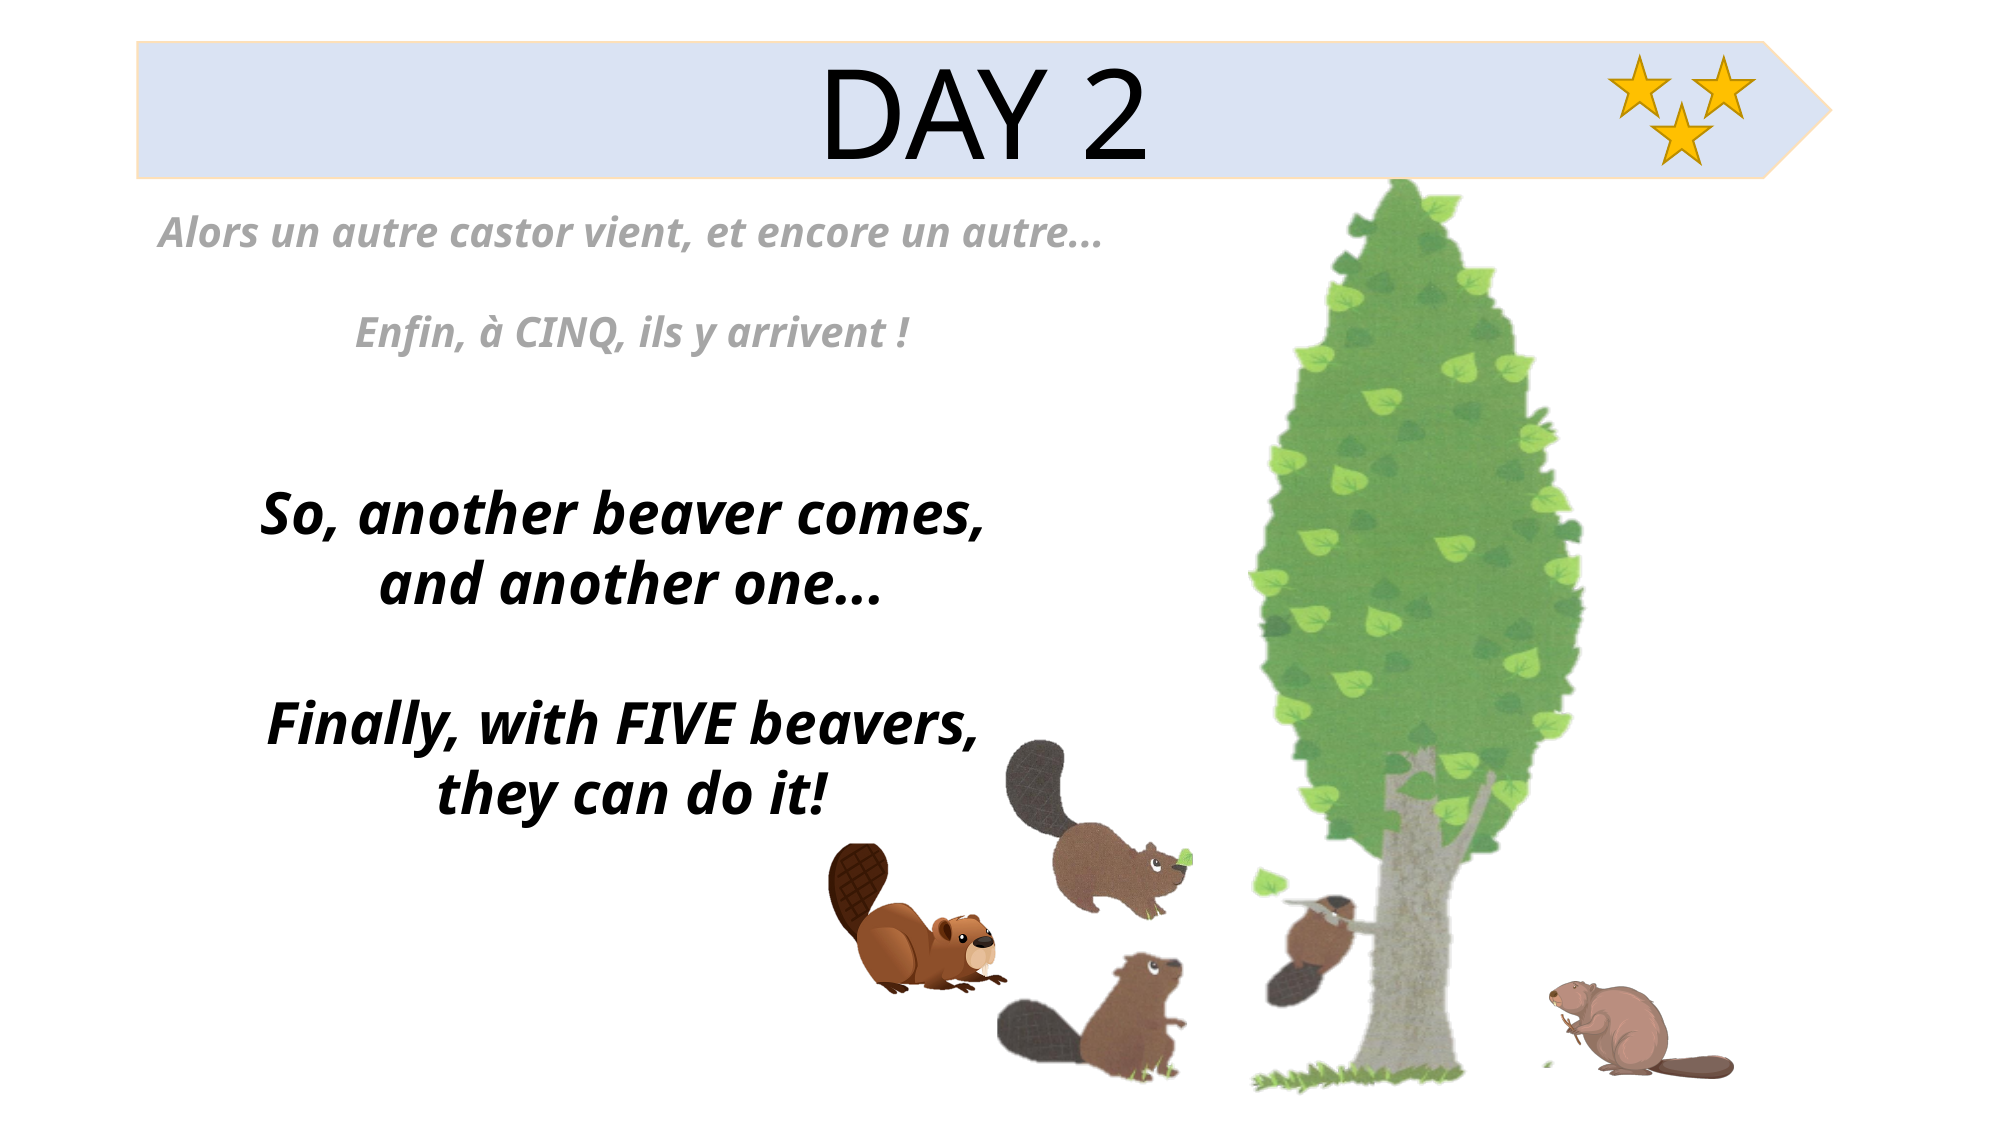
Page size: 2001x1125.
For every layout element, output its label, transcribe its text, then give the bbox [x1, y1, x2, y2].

text_box Alors un autre castor vient, et encore un autre... Enfin, à CINQ, ils y arrivent ! So, another beaver comes, and another one... Finally, with FIVE beavers, they can do it! [9, 198, 1248, 834]
picture [804, 727, 1207, 1089]
picture [1248, 194, 1734, 1125]
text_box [137, 26, 1832, 194]
